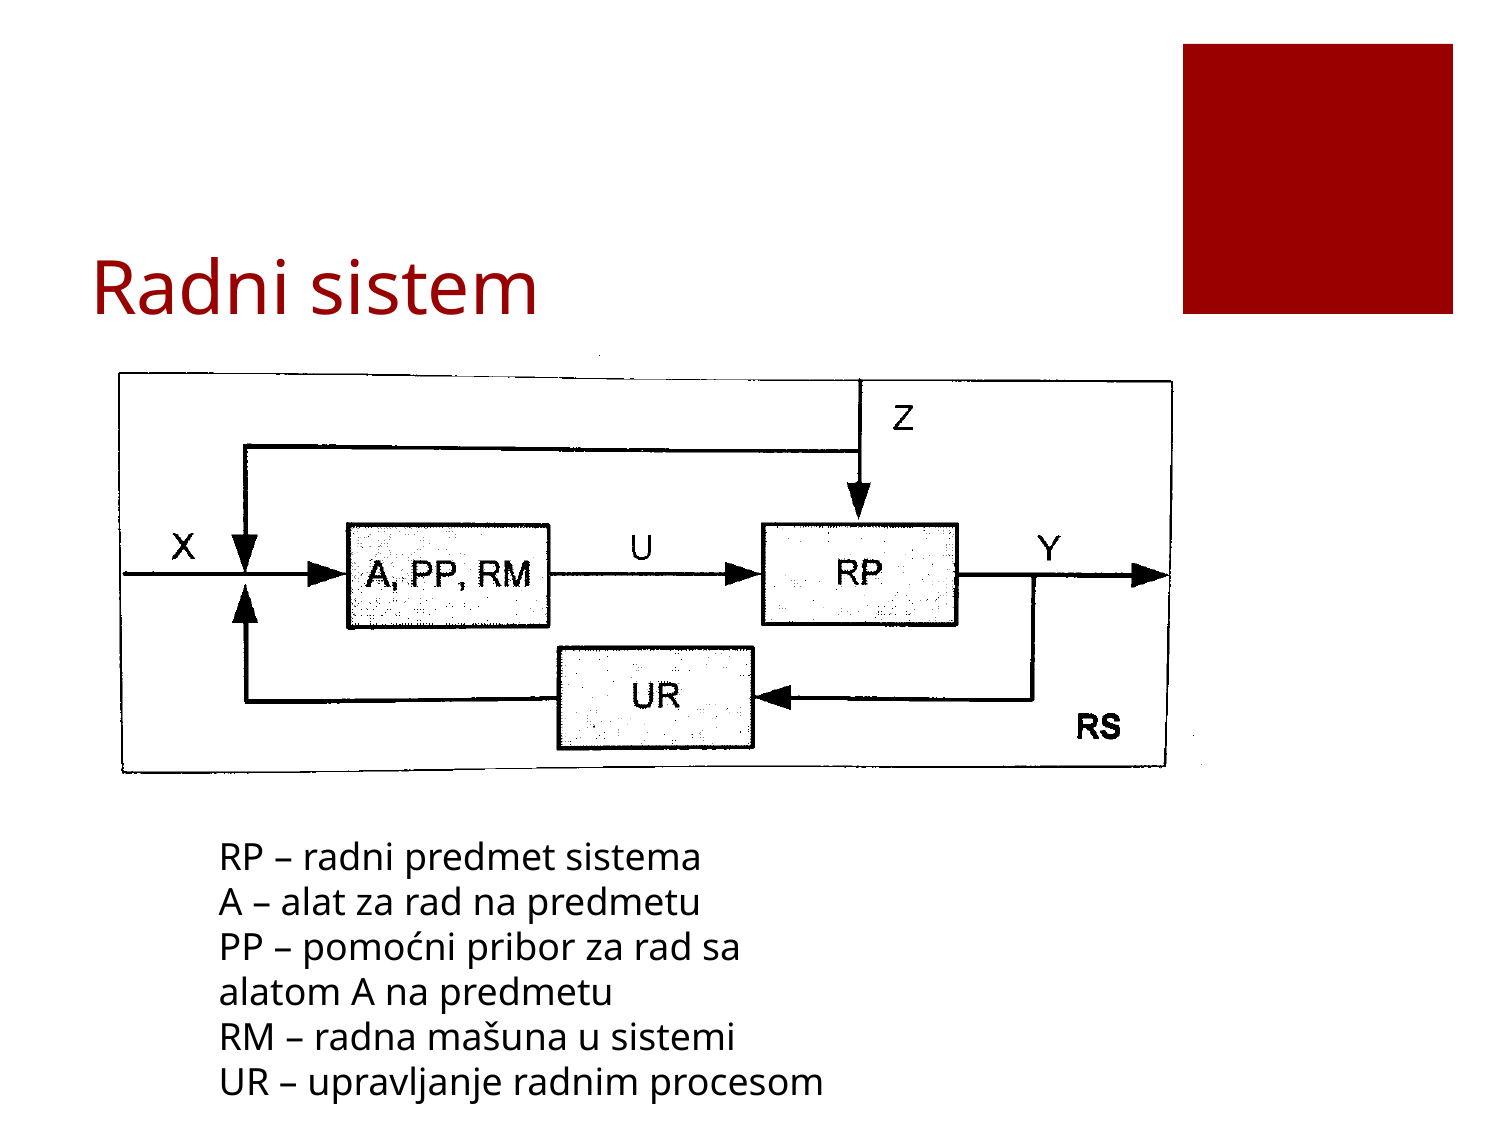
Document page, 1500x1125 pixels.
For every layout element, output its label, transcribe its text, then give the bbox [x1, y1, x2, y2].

title Radni sistem [75, 149, 1143, 338]
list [74, 352, 1210, 777]
text_box RP – radni predmet sistema A – alat za rad na predmetu PP – pomoćni pribor za rad sa alatom A na predmetu RM – radna mašuna u sistemi UR – upravljanje radnim procesom [128, 825, 879, 1111]
